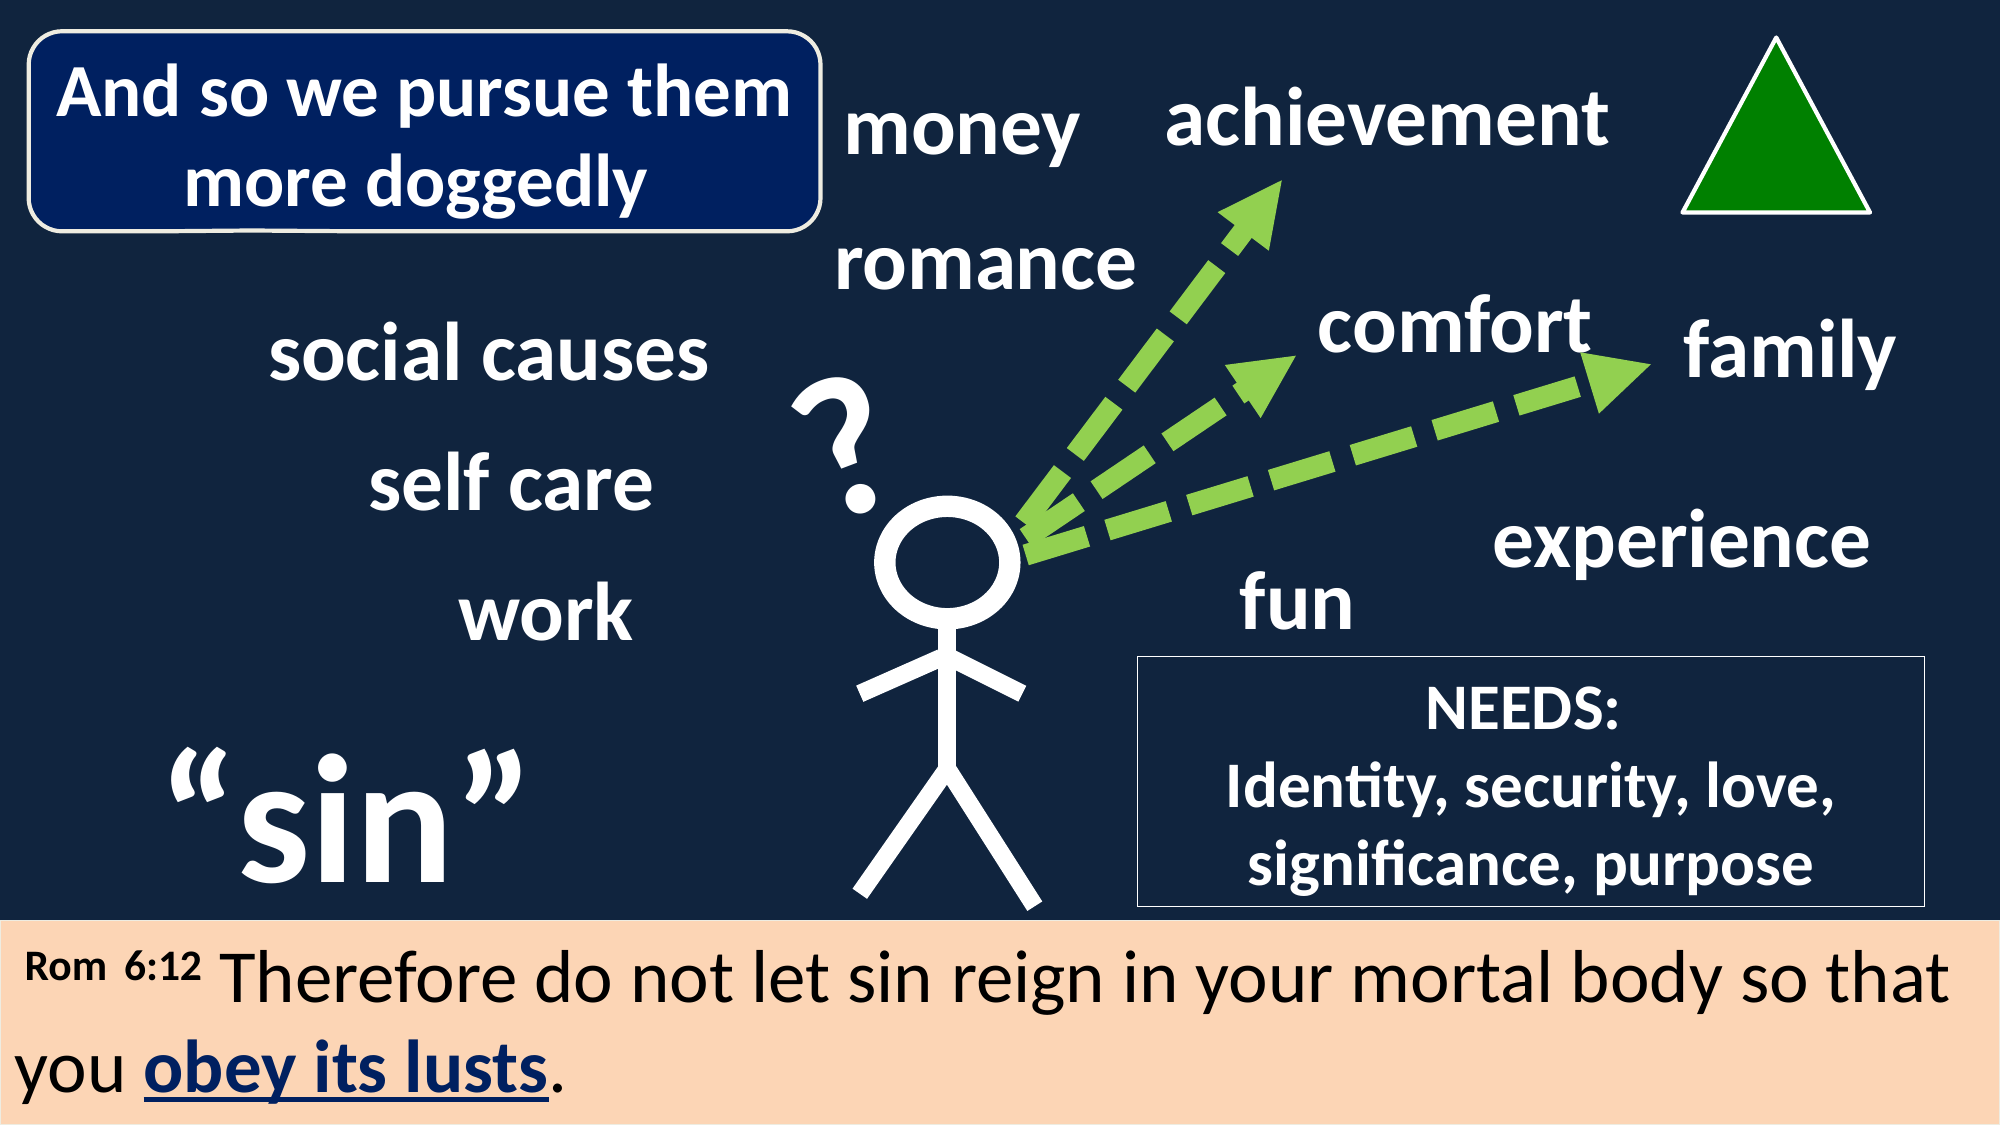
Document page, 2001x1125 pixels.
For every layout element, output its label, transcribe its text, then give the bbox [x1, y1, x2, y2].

text_box fun [1135, 565, 1461, 654]
text_box social causes [209, 288, 770, 405]
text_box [1023, 179, 1282, 356]
title ? [709, 314, 984, 570]
text_box family [1628, 286, 1954, 403]
text_box money [800, 62, 1125, 179]
text_box work [383, 549, 709, 666]
text_box experience [1457, 475, 1908, 592]
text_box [1025, 364, 1652, 556]
text_box Rom 6:12 Therefore do not let sin reign in your mortal body so that you obey its lusts. [0, 920, 2000, 1125]
text_box And so we pursue them more doggedly [26, 29, 823, 234]
text_box “sin” [70, 720, 621, 899]
text_box NEEDS: Identity, security, love, significance, purpose [1137, 656, 1925, 907]
text_box romance [808, 197, 1018, 314]
text_box self care [349, 419, 674, 536]
text_box achievement [1137, 31, 1638, 194]
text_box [1025, 355, 1297, 539]
text_box comfort [1292, 260, 1618, 362]
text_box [859, 506, 1036, 907]
text_box [1680, 35, 1872, 215]
